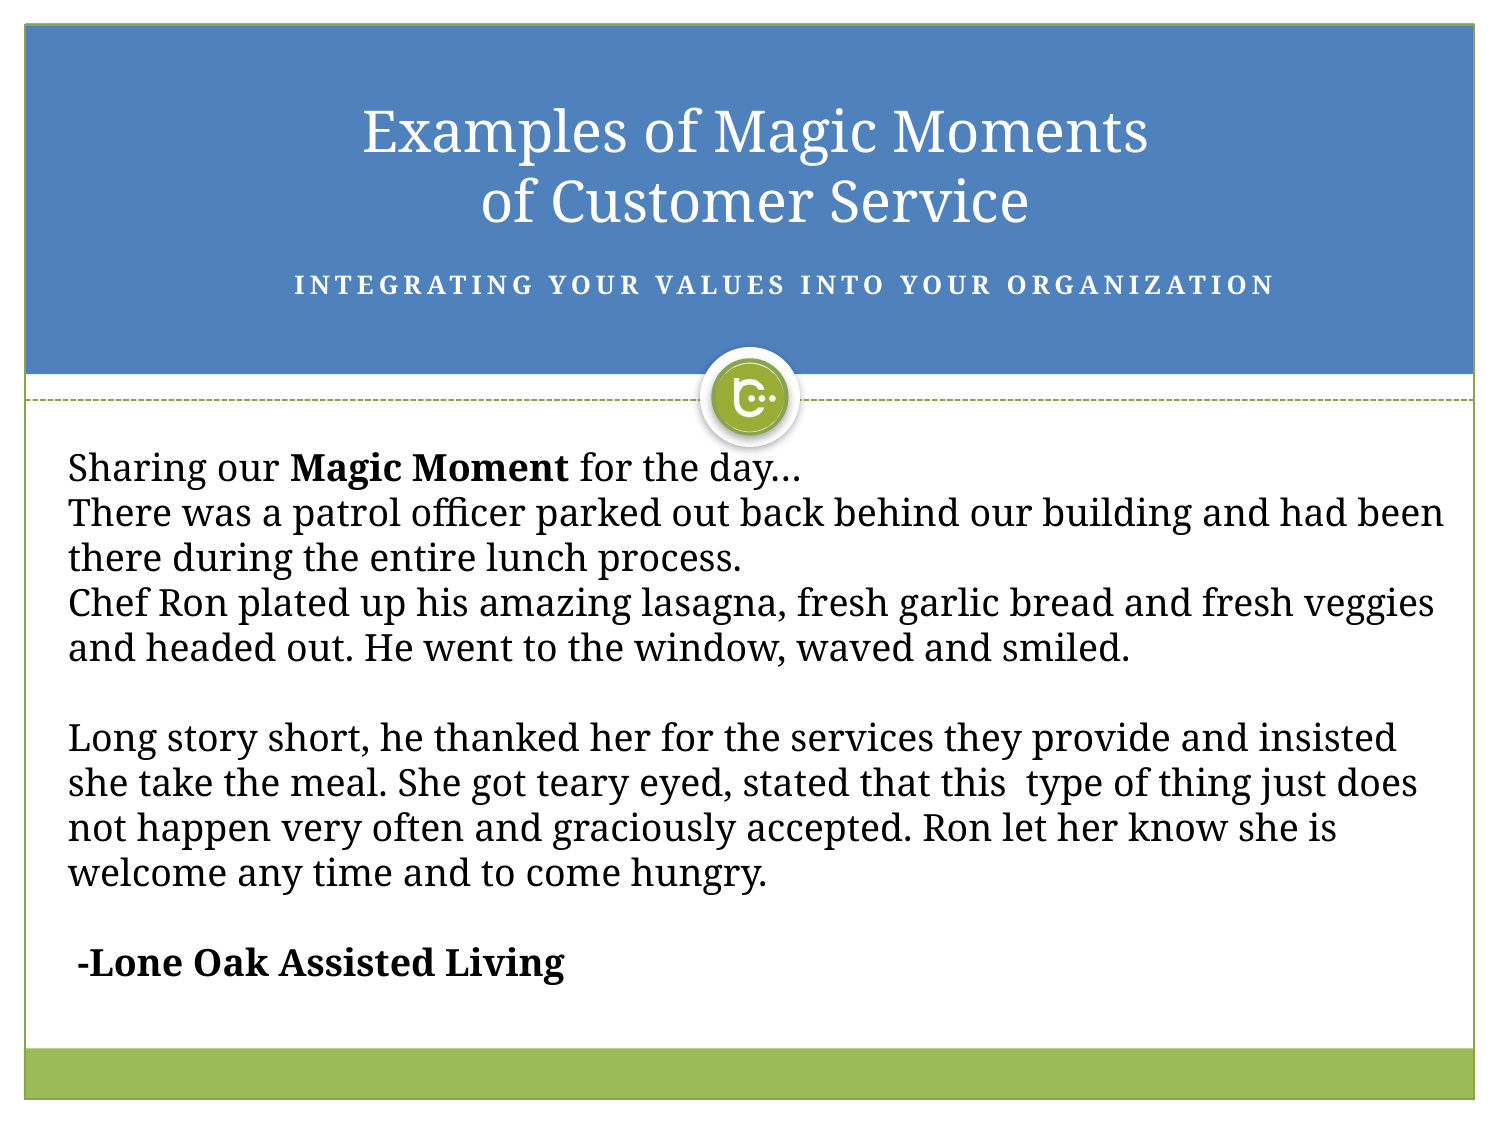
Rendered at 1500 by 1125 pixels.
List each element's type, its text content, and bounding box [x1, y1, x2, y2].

title Examples of Magic Moments of Customer Service [118, 87, 1394, 241]
picture [715, 362, 785, 433]
list INTEGRATING your values INTO YOUR ORGANIZATION [252, 261, 1316, 325]
text_box Sharing our Magic Moment for the day… There was a patrol officer parked out back behind our building and had been there during the entire lunch process. Chef Ron plated up his amazing lasagna, fresh garlic bread and fresh veggies and headed out. He went to the window, waved and smiled. Long story short, he thanked her for the services they provide and insisted she take the meal. She got teary eyed, stated that this type of thing just does not happen very often and graciously accepted. Ron let her know she is welcome any time and to come hungry. -Lone Oak Assisted Living [53, 436, 1463, 992]
